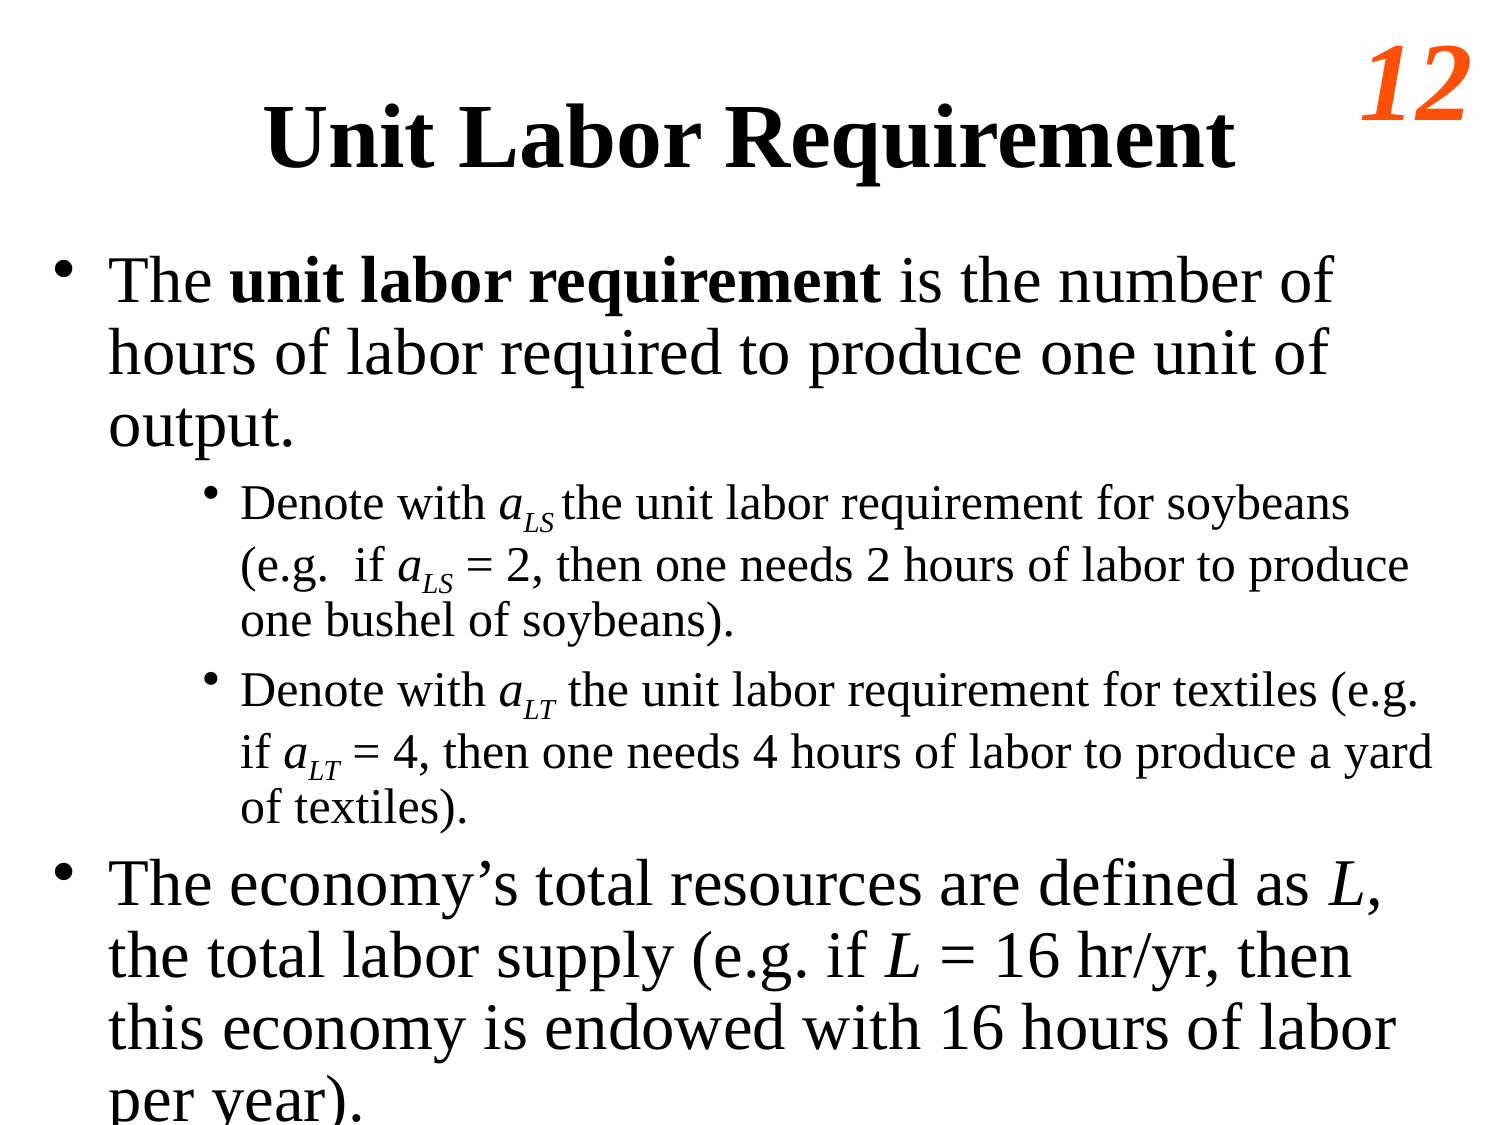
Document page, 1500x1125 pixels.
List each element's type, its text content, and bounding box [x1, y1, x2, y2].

list The unit labor requirement is the number of hours of labor required to produce one unit of output. Denote with aLS the unit labor requirement for soybeans (e.g. if aLS = 2, then one needs 2 hours of labor to produce one bushel of soybeans). Denote with aLT the unit labor requirement for textiles (e.g. if aLT = 4, then one needs 4 hours of labor to produce a yard of textiles). The economy’s total resources are defined as L, the total labor supply (e.g. if L = 16 hr/yr, then this economy is endowed with 16 hours of labor per year). [37, 237, 1450, 1100]
title Unit Labor Requirement [112, 50, 1388, 213]
